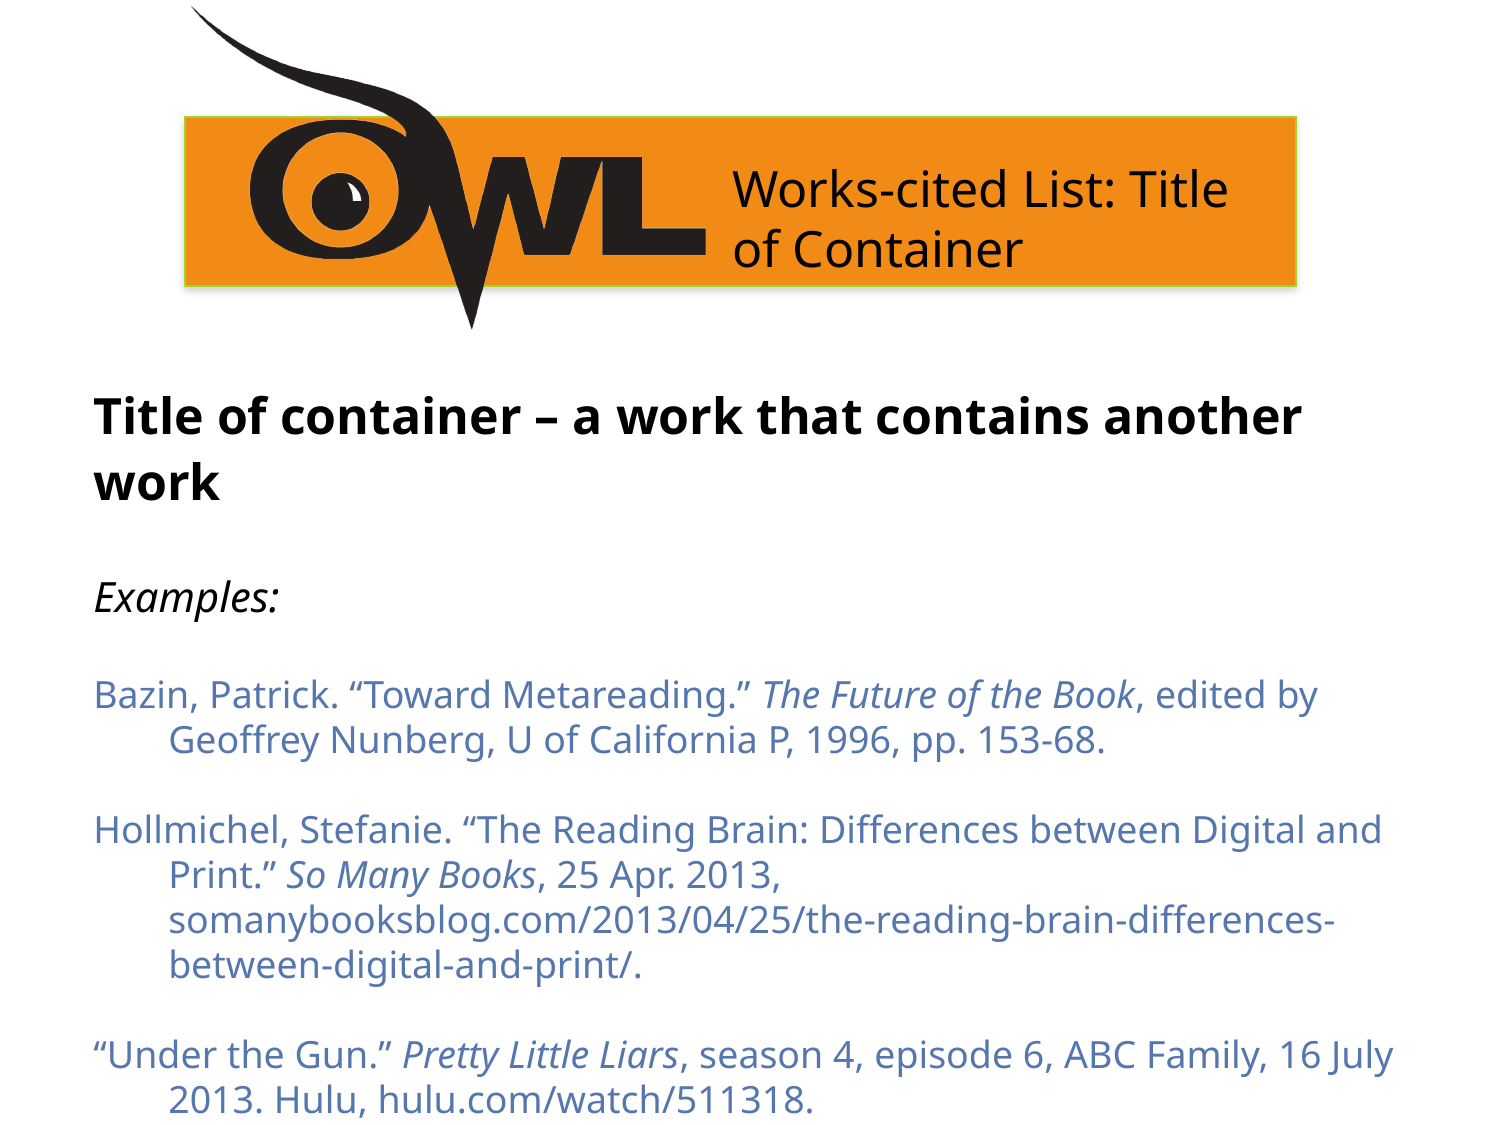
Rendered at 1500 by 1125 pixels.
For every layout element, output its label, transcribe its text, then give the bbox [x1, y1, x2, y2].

text_box Title of container – a work that contains another work Examples: Bazin, Patrick. “Toward Metareading.” The Future of the Book, edited by Geoffrey Nunberg, U of California P, 1996, pp. 153-68. Hollmichel, Stefanie. “The Reading Brain: Differences between Digital and Print.” So Many Books, 25 Apr. 2013, somanybooksblog.com/2013/04/25/the-reading-brain-differences-between-digital-and-print/. “Under the Gun.” Pretty Little Liars, season 4, episode 6, ABC Family, 16 July 2013. Hulu, hulu.com/watch/511318. [78, 371, 1422, 1125]
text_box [184, 0, 1297, 332]
